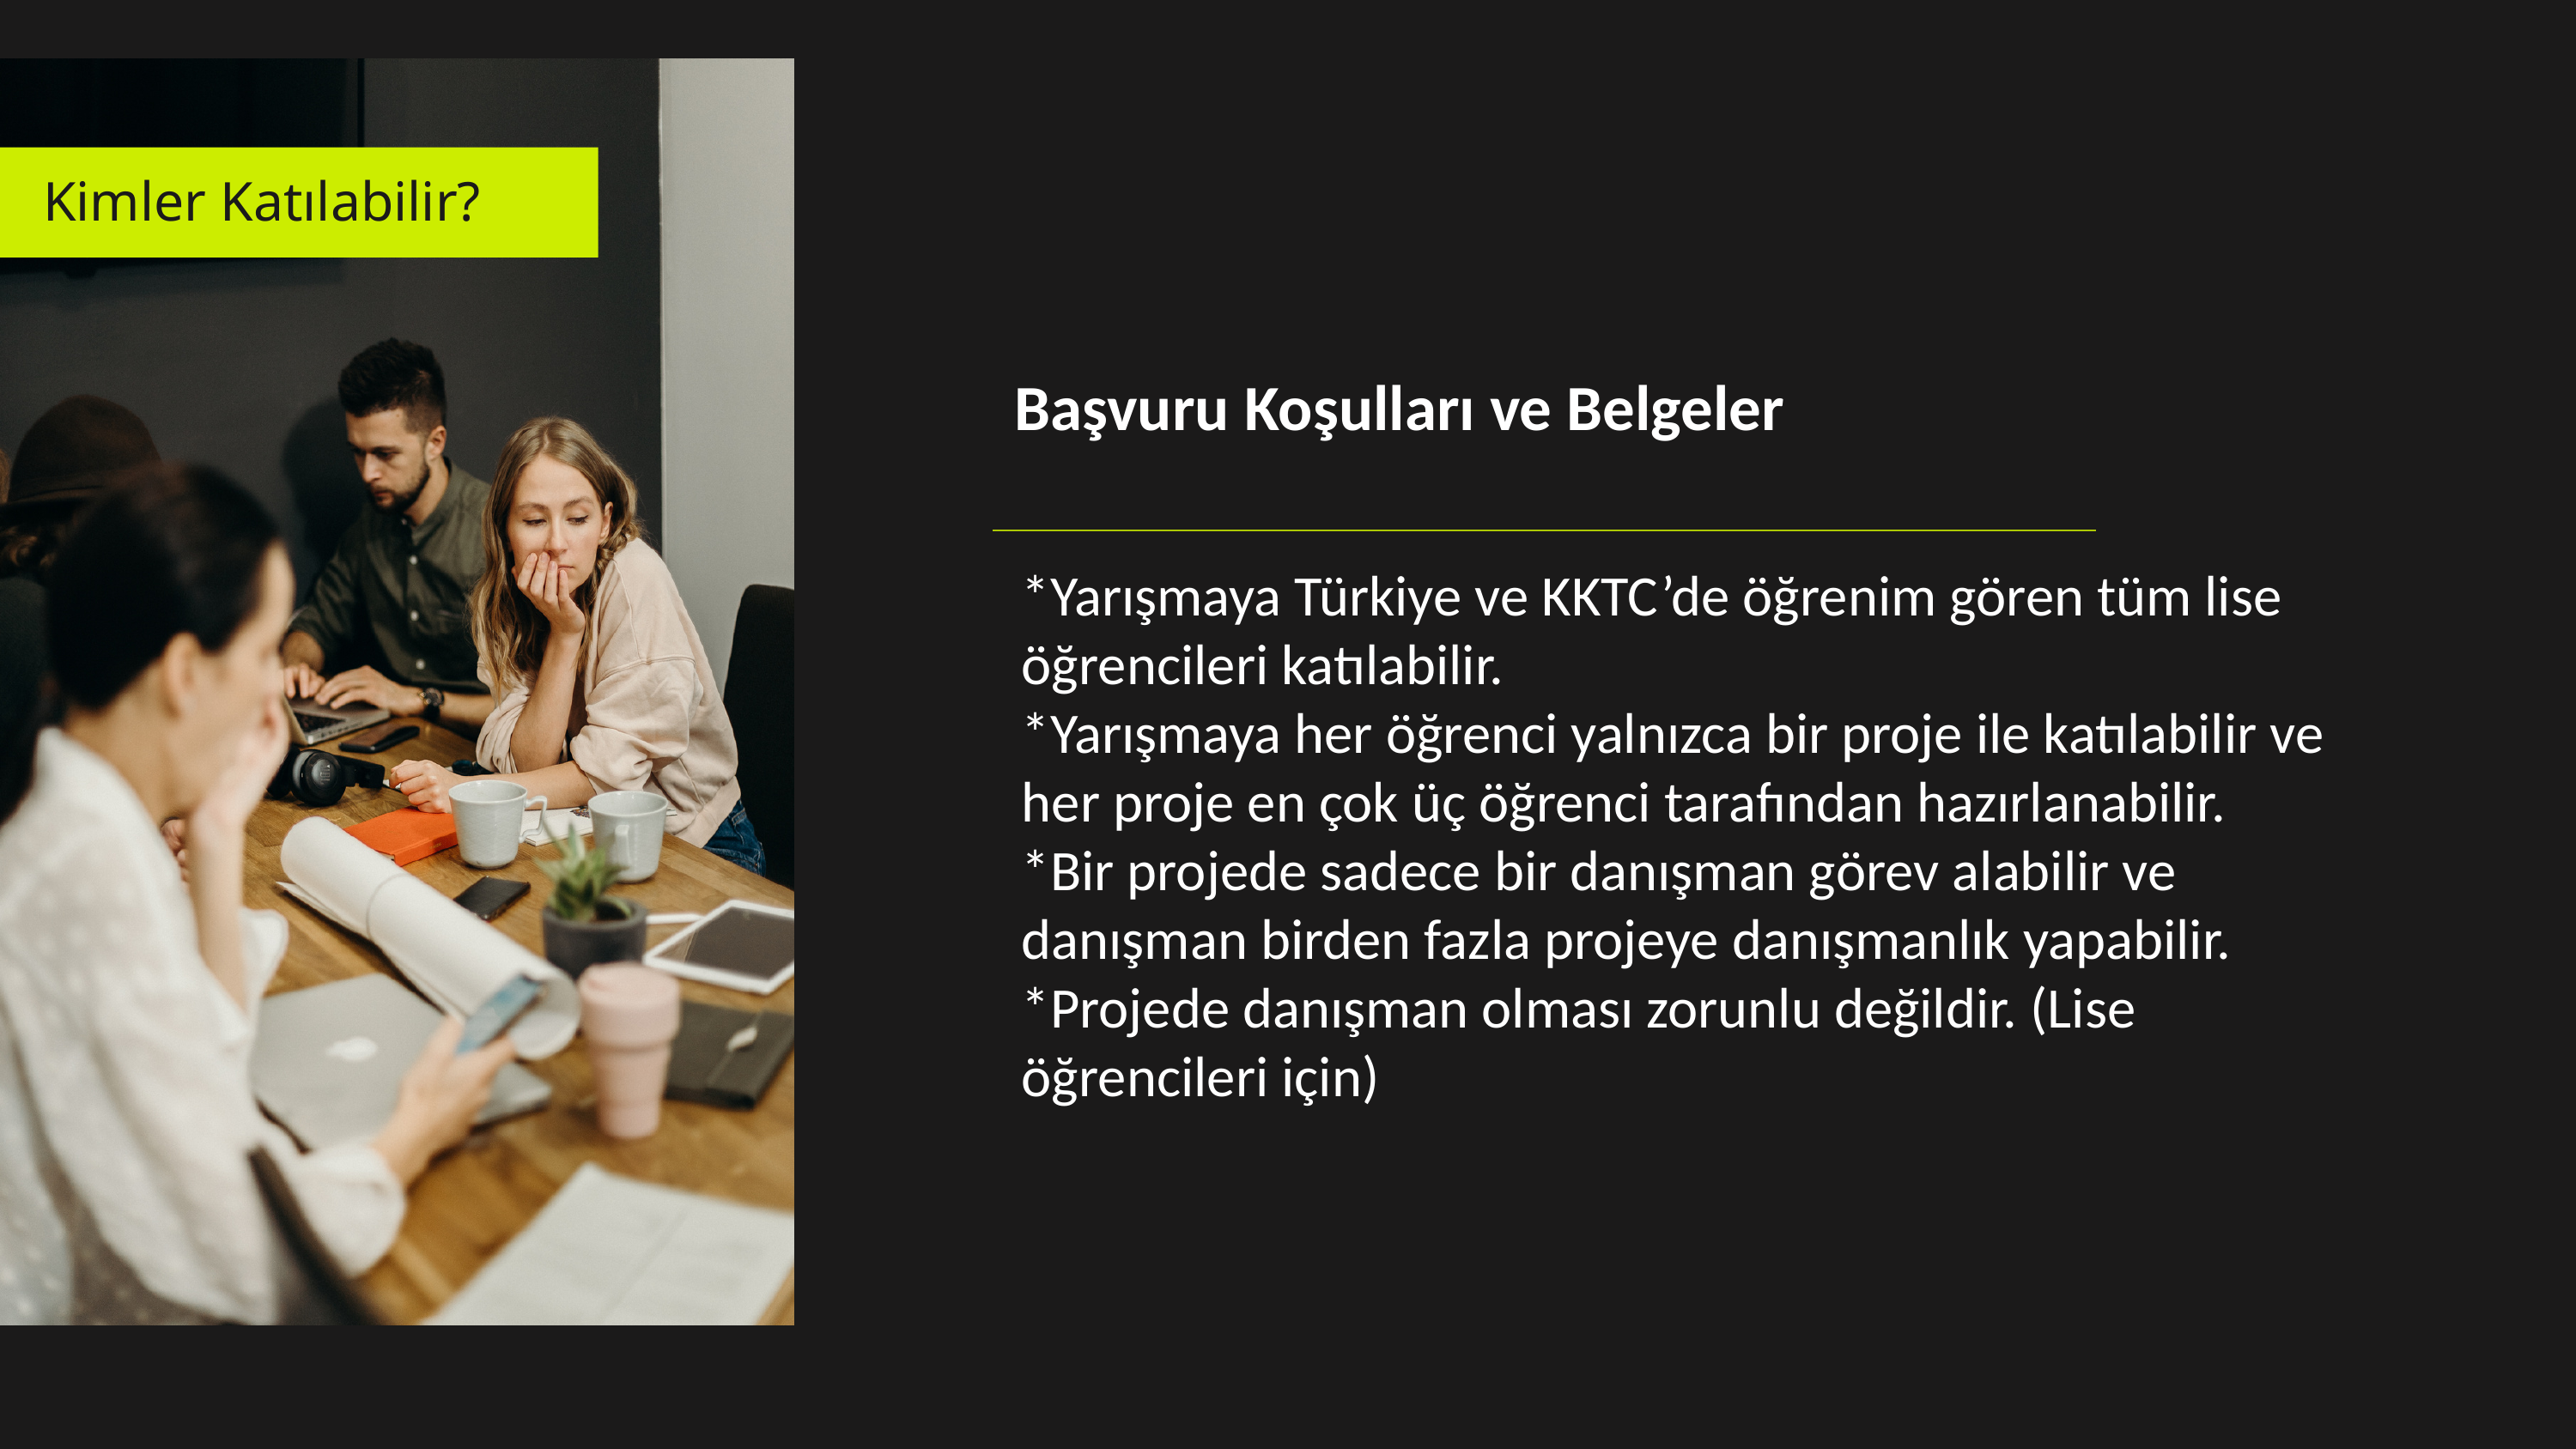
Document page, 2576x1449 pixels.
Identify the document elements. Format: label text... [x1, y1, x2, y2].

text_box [992, 323, 2097, 638]
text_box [0, 147, 598, 258]
picture [0, 58, 795, 1325]
text_box *Yarışmaya Türkiye ve KKTC’de öğrenim gören tüm lise öğrencileri katılabilir. *Yarışmaya her öğrenci yalnızca bir proje ile katılabilir ve her proje en çok üç öğrenci tarafından hazırlanabilir. *Bir projede sadece bir danışman görev alabilir ve danışman birden fazla projeye danışmanlık yapabilir. *Projede danışman olması zorunlu değildir. (Lise öğrencileri için) [1008, 552, 2372, 1115]
